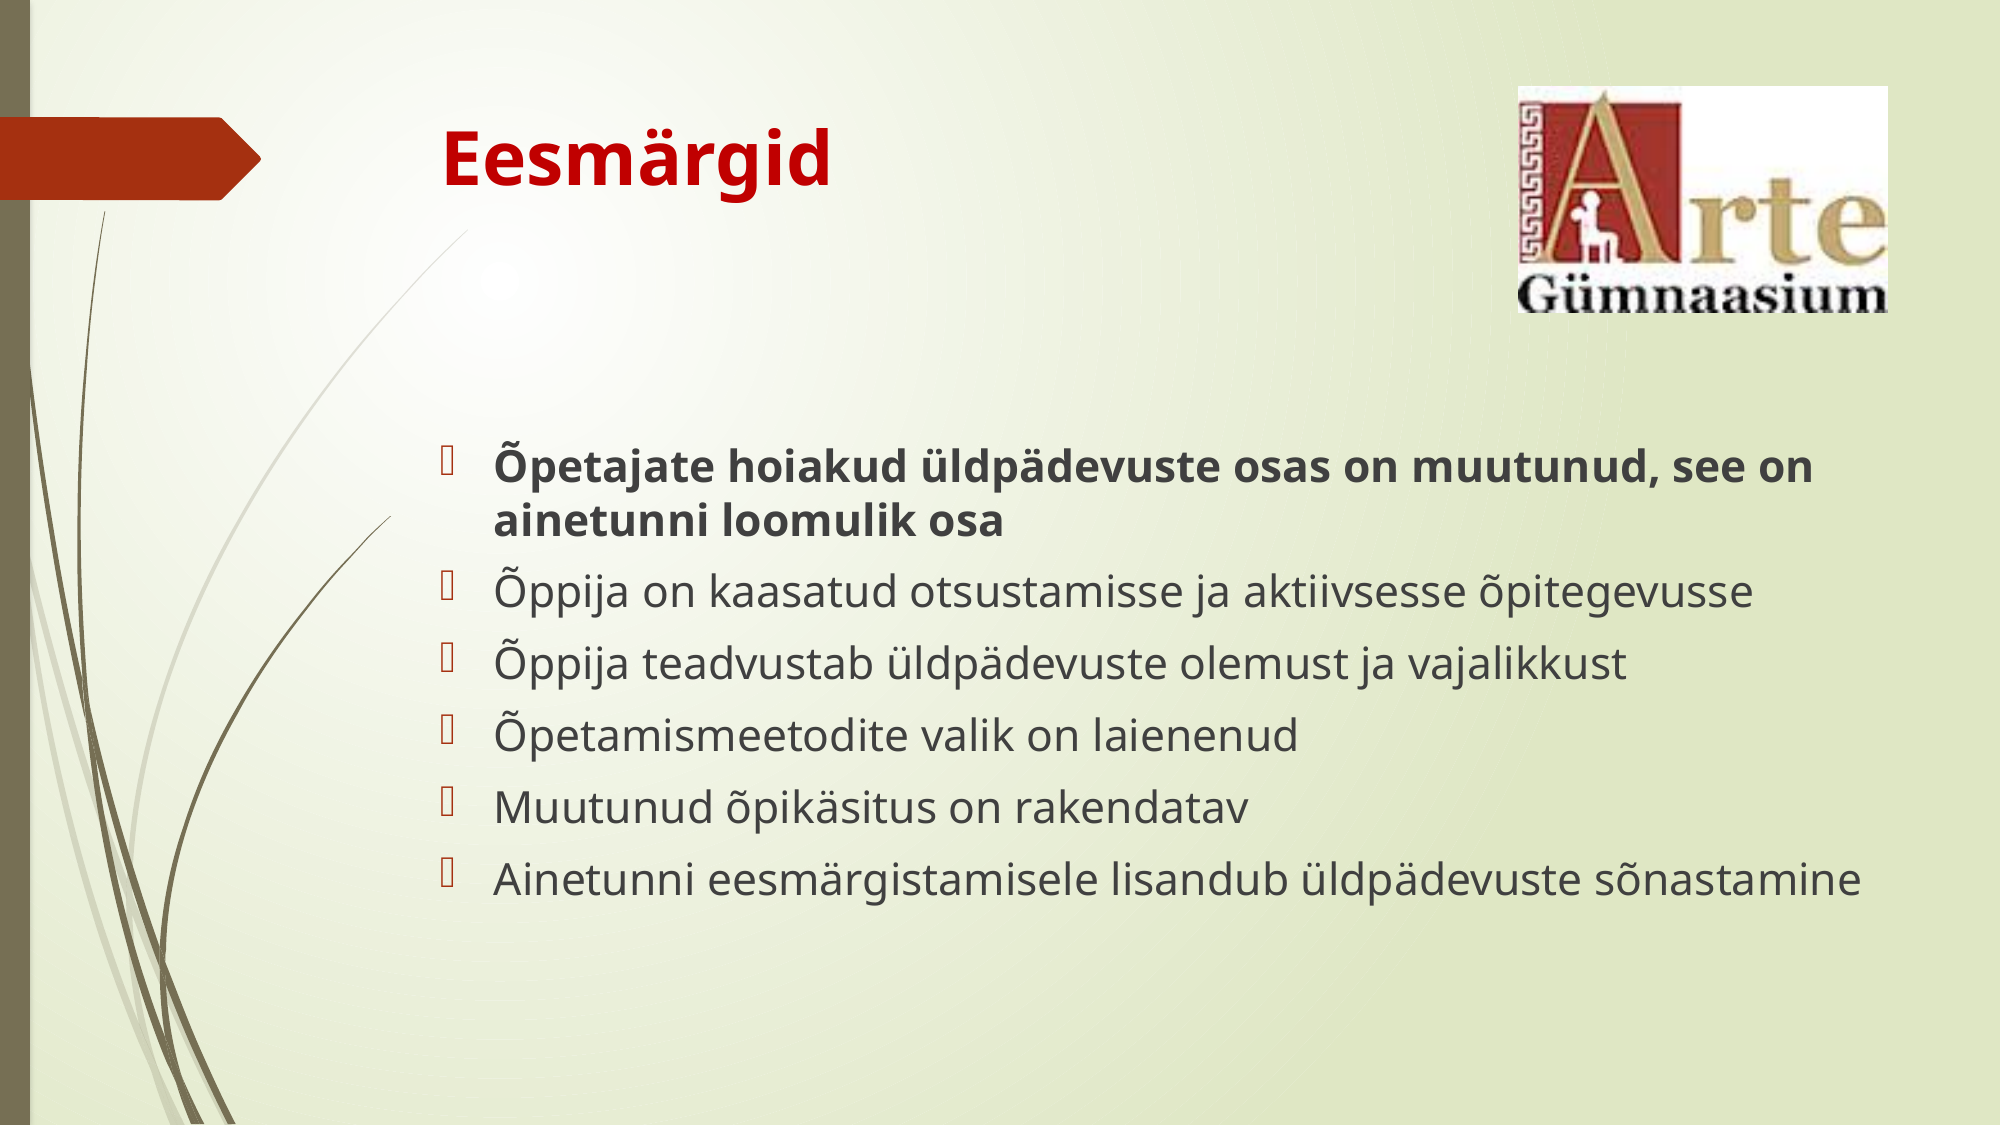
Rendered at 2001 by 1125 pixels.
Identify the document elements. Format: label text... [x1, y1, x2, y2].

picture [1517, 86, 1888, 313]
title Eesmärgid [425, 102, 1513, 313]
list Õpetajate hoiakud üldpädevuste osas on muutunud, see on ainetunni loomulik osa Õppija on kaasatud otsustamisse ja aktiivsesse õpitegevusse Õppija teadvustab üldpädevuste olemust ja vajalikkust Õpetamismeetodite valik on laienenud Muutunud õpikäsitus on rakendatav Ainetunni eesmärgistamisele lisandub üldpädevuste sõnastamine [424, 350, 1888, 970]
